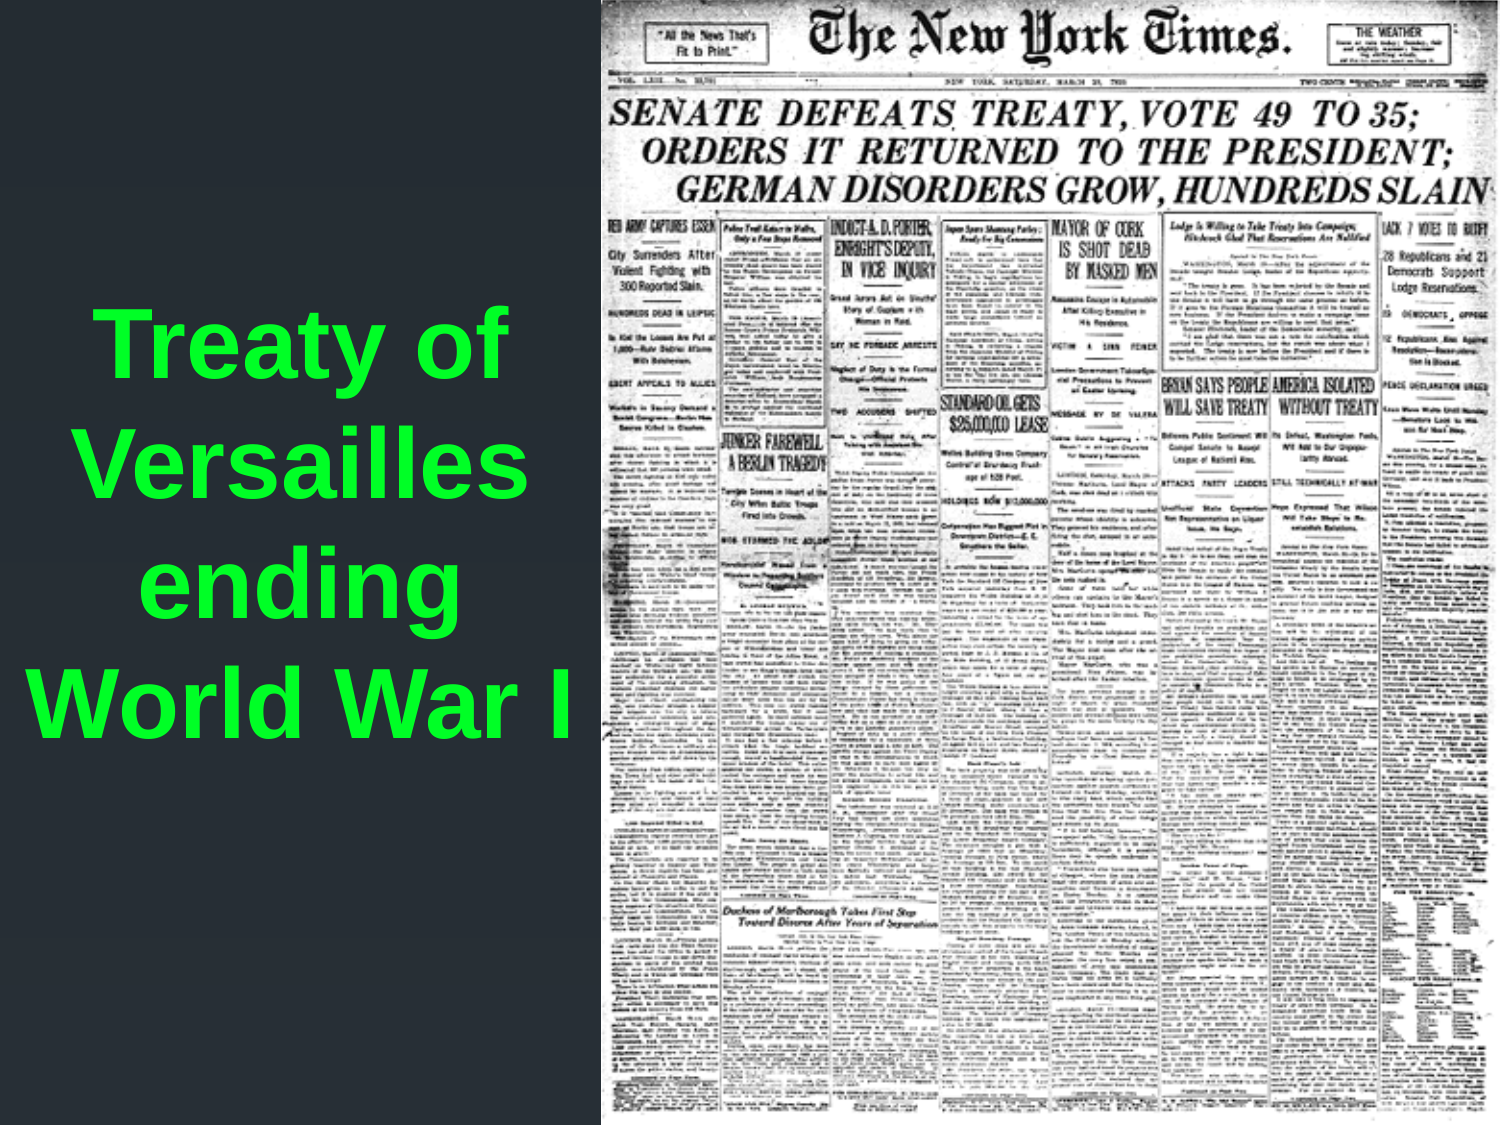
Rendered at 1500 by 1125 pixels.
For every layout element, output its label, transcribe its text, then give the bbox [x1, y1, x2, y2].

text_box Treaty of Versailles ending World War I [0, 271, 595, 767]
picture [600, 0, 1500, 1125]
